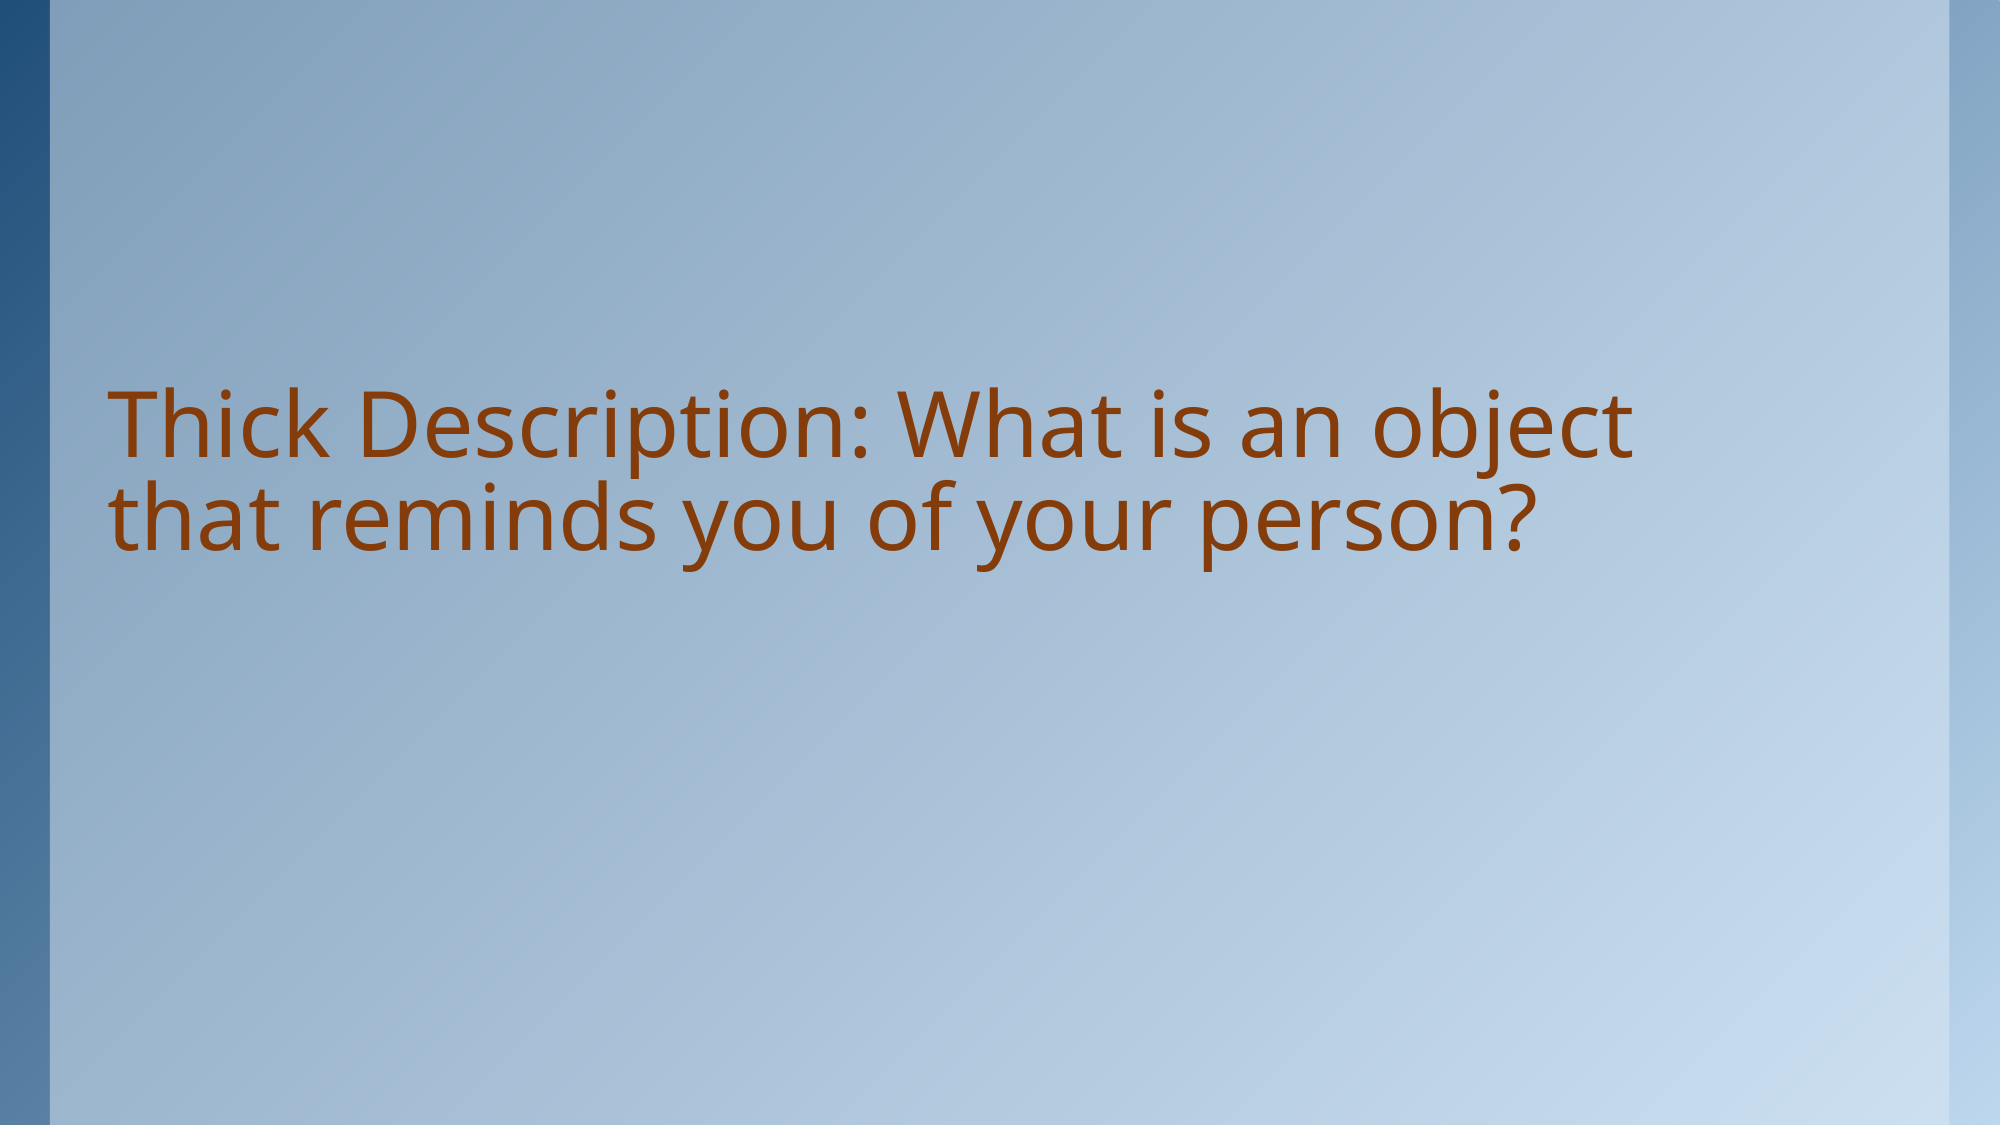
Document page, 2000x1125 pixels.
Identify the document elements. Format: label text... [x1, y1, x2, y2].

title Thick Description: What is an object that reminds you of your person? [87, 350, 1754, 580]
